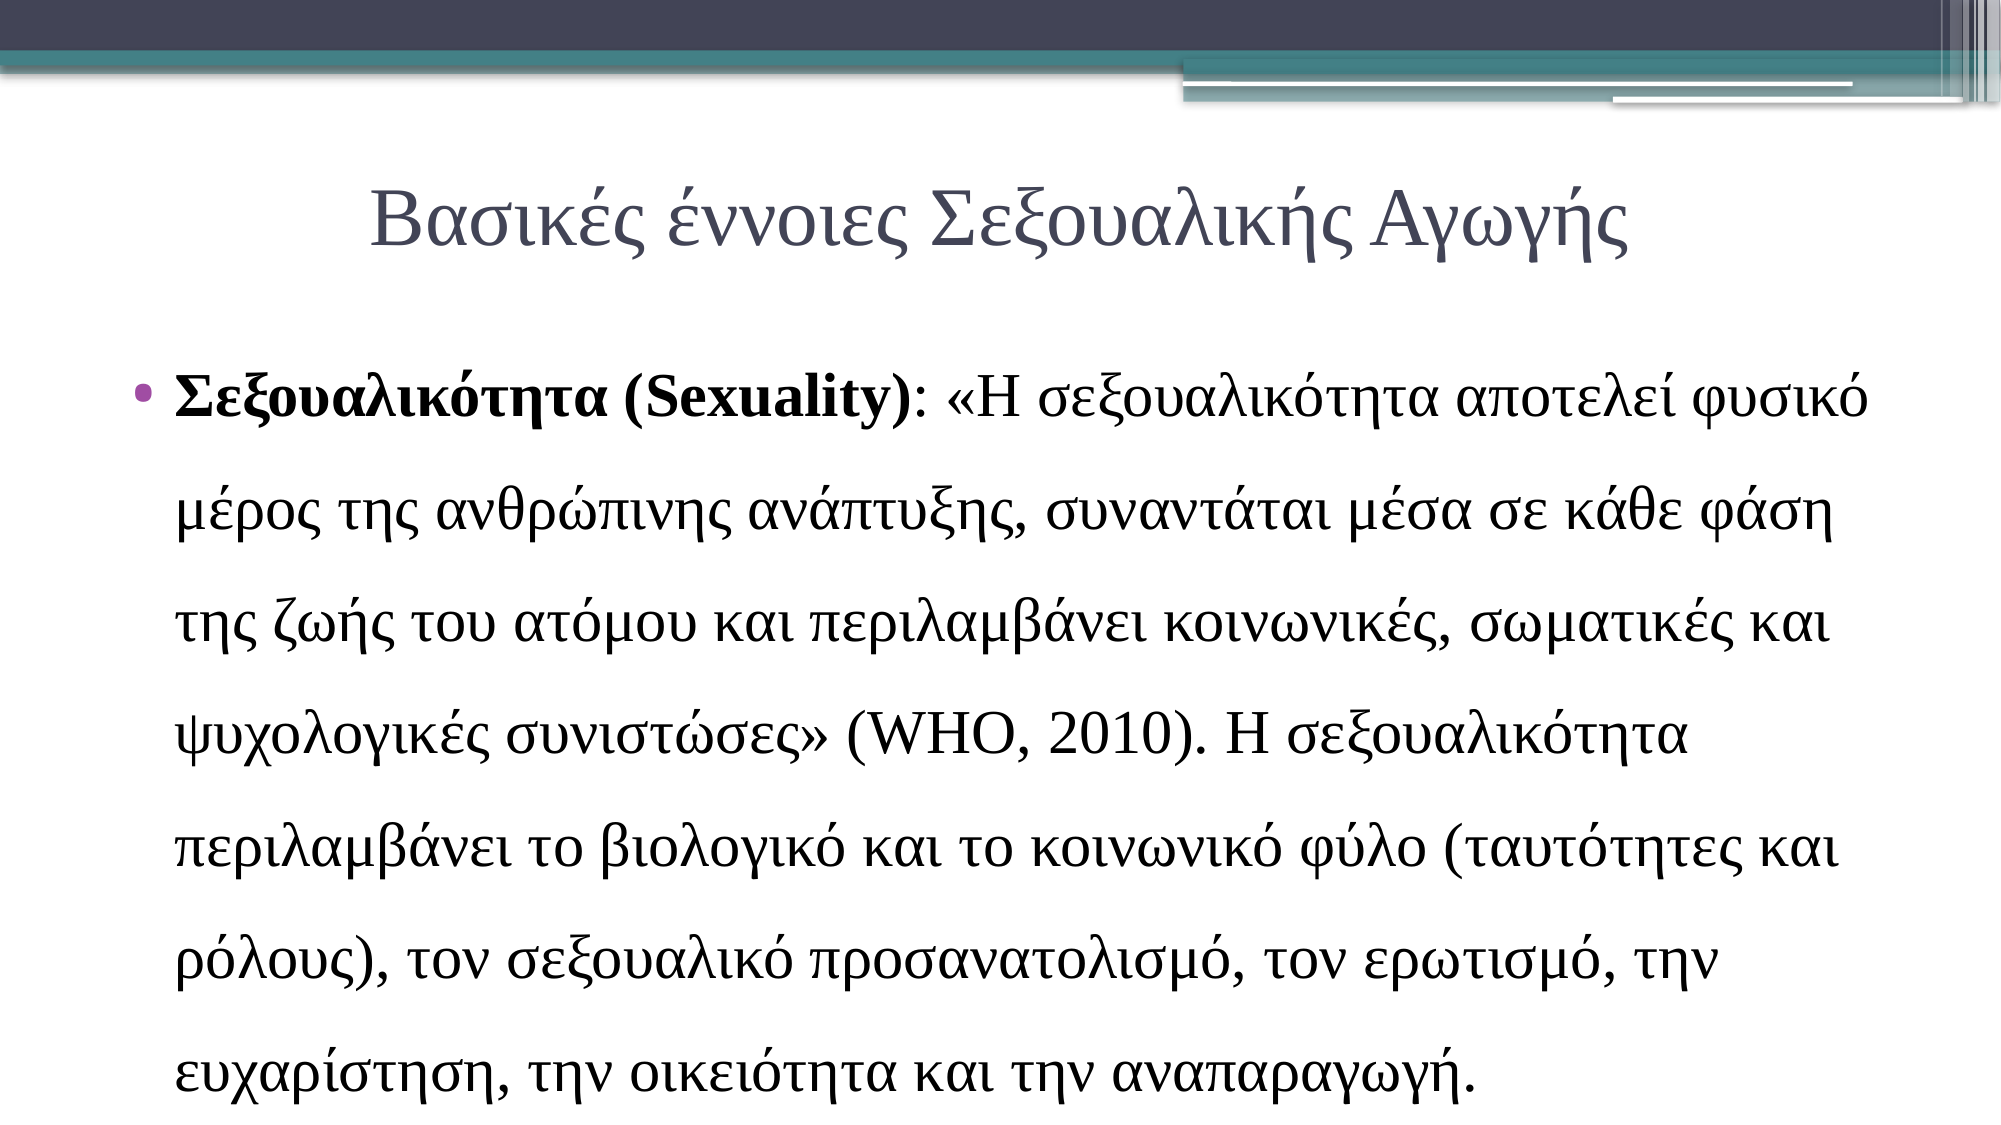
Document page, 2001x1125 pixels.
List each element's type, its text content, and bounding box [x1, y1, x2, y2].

title Βασικές έννοιες Σεξουαλικής Αγωγής [99, 115, 1900, 309]
list Σεξουαλικότητα (Sexuality): «Η σεξουαλικότητα αποτελεί φυσικό μέρος της ανθρώπινης ανάπτυξης, συναντάται μέσα σε κάθε φάση της ζωής του ατόμου και περιλαμβάνει κοινωνικές, σωματικές και ψυχολογικές συνιστώσες» (WHO, 2010). Η σεξουαλικότητα περιλαμβάνει το βιολογικό και το κοινωνικό φύλο (ταυτότητες και ρόλους), τον σεξουαλικό προσανατολισμό, τον ερωτισμό, την ευχαρίστηση, την οικειότητα και την αναπαραγωγή. [99, 309, 1900, 1125]
